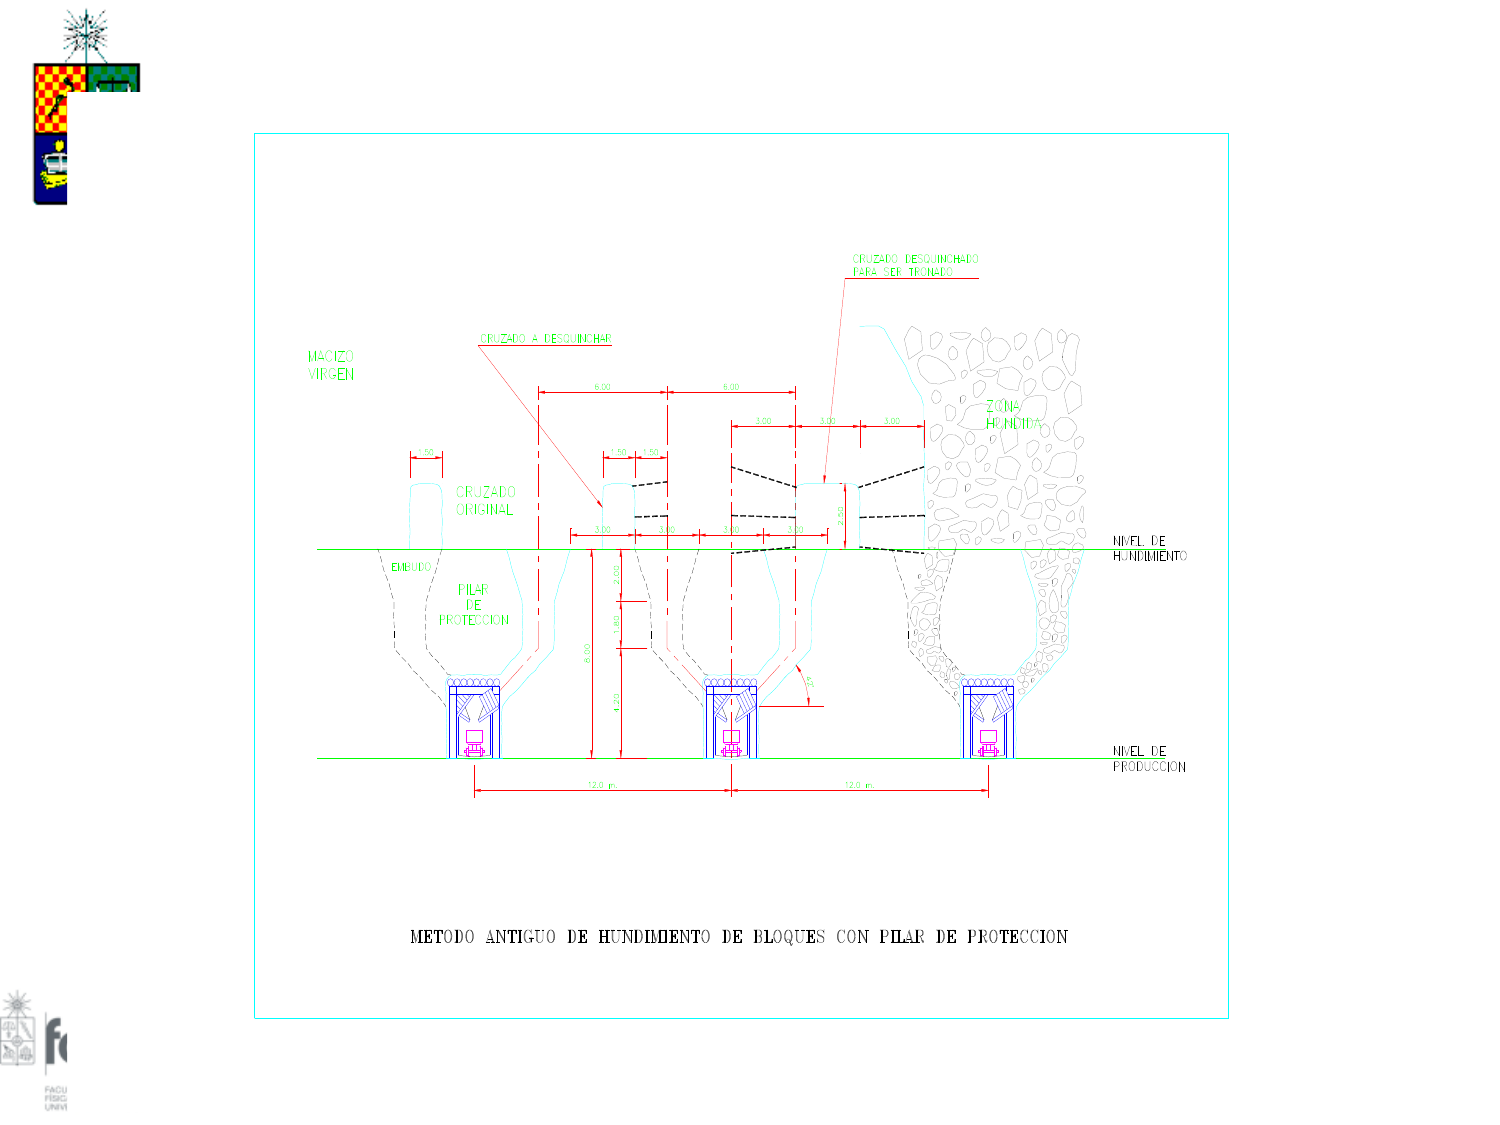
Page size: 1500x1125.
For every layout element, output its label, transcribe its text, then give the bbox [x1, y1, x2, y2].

picture [0, 0, 1426, 1116]
text_box Historia del BC: con pilar de protección [21, 7, 1468, 92]
